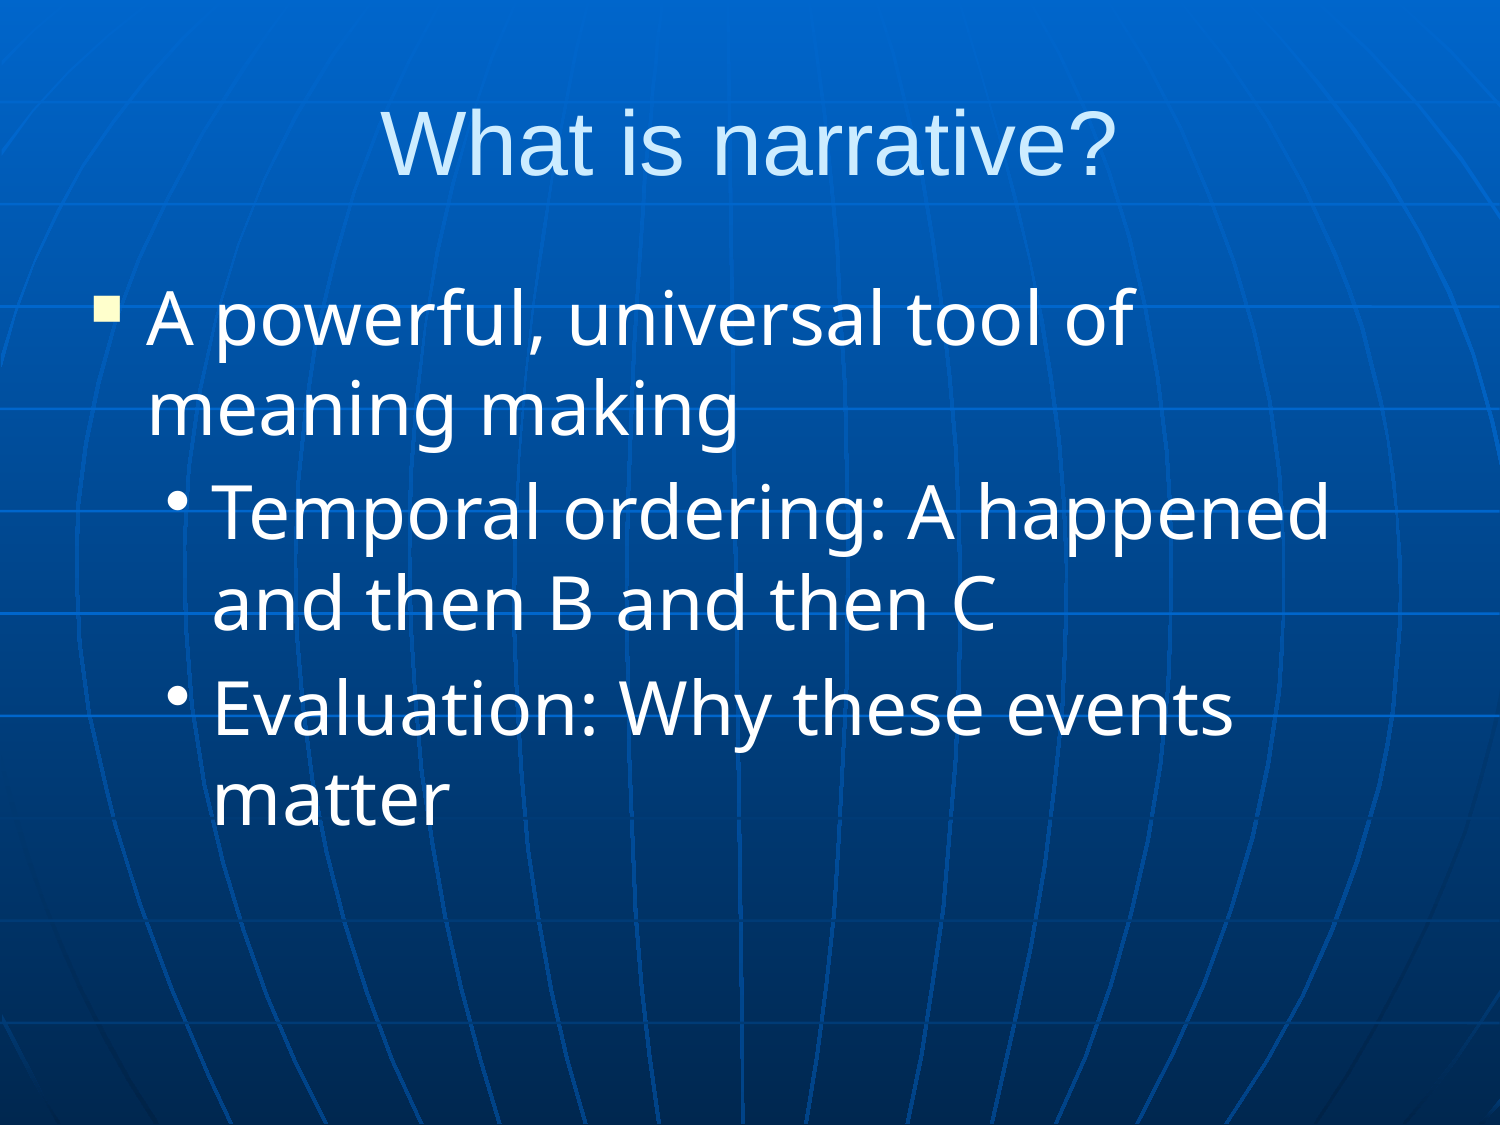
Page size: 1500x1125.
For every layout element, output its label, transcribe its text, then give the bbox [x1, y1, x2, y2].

list A powerful, universal tool of meaning making Temporal ordering: A happened and then B and then C Evaluation: Why these events matter [74, 262, 1426, 1006]
title What is narrative? [74, 45, 1426, 233]
